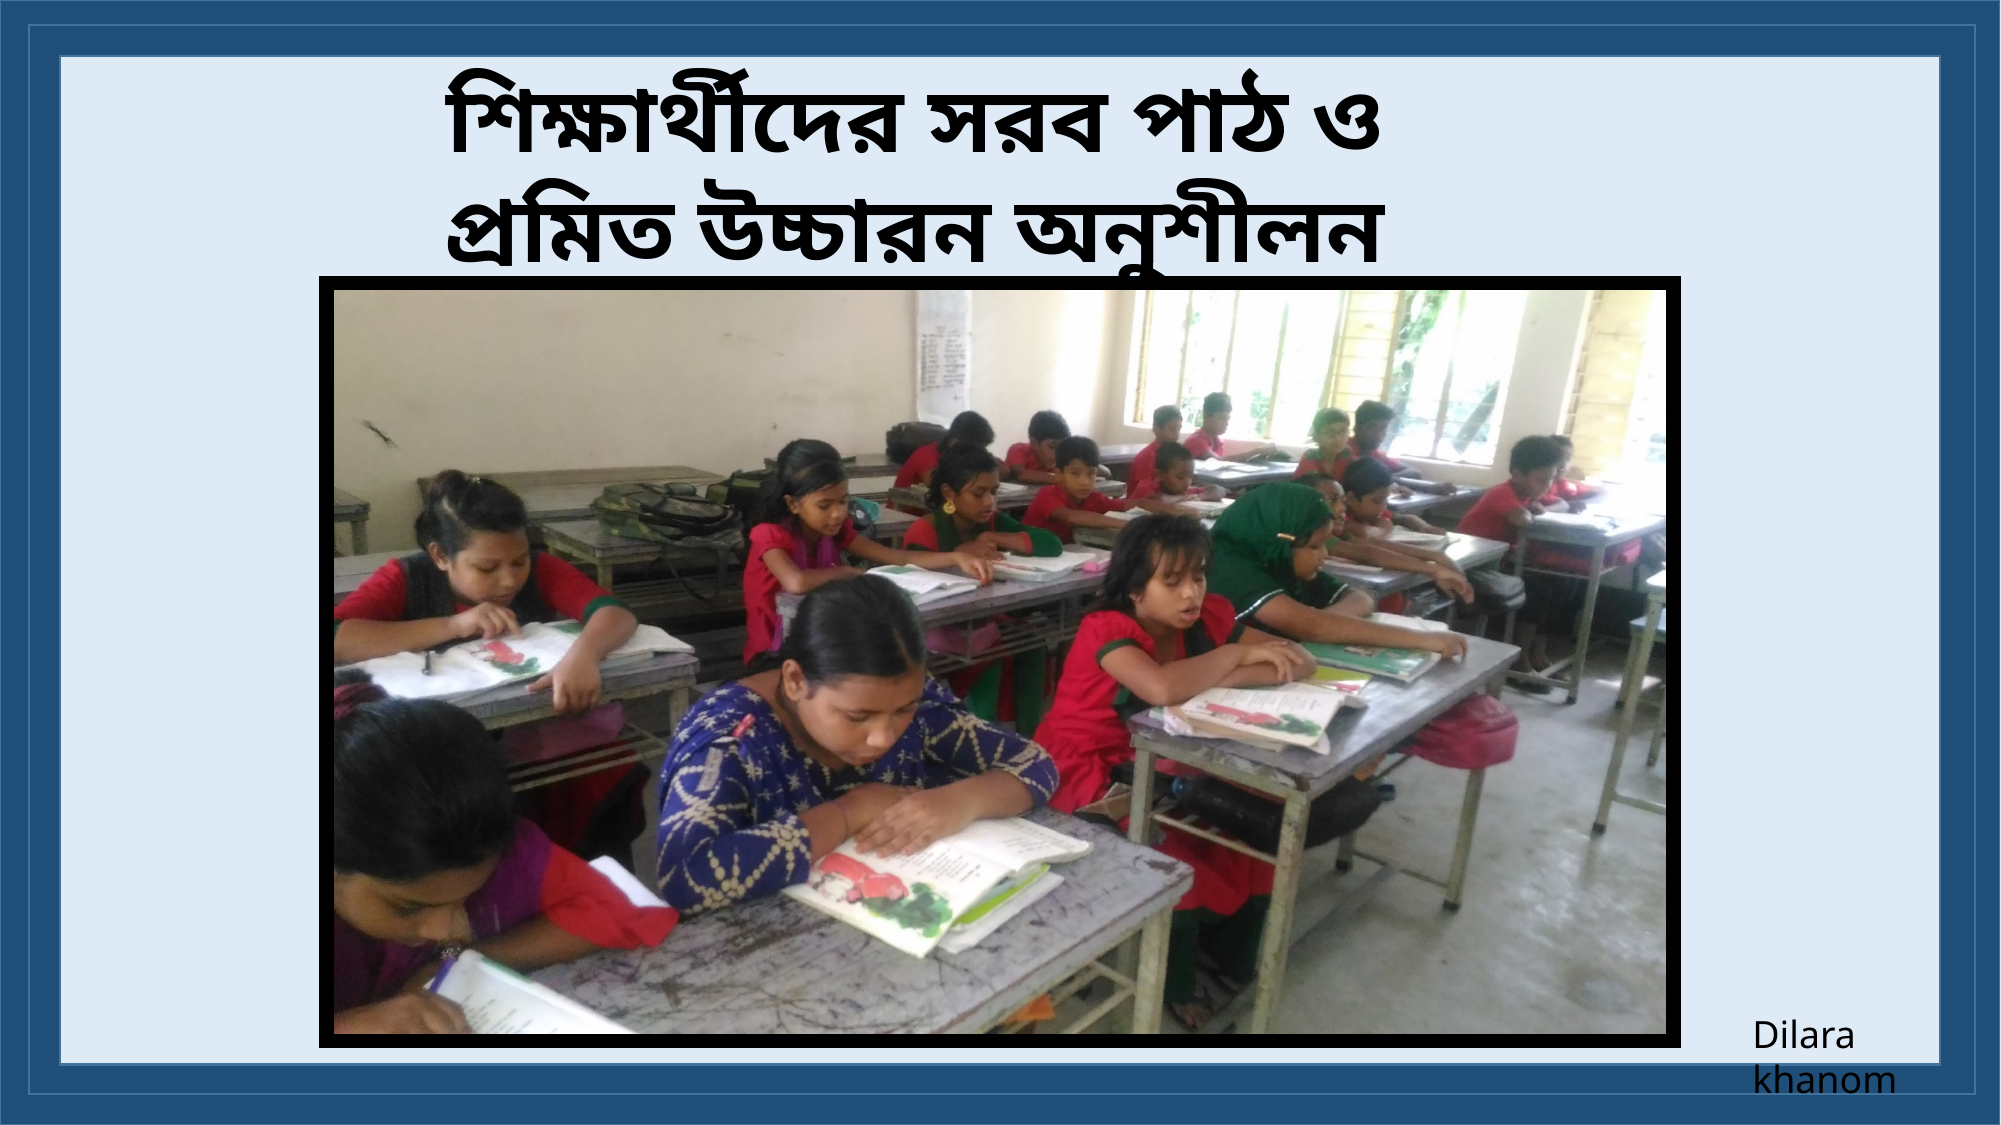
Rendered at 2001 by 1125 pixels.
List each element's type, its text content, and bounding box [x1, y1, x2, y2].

picture [333, 290, 1667, 1034]
text_box শিক্ষার্থীদের সরব পাঠ ও প্রমিত উচ্চারন অনুশীলন [431, 53, 1400, 288]
